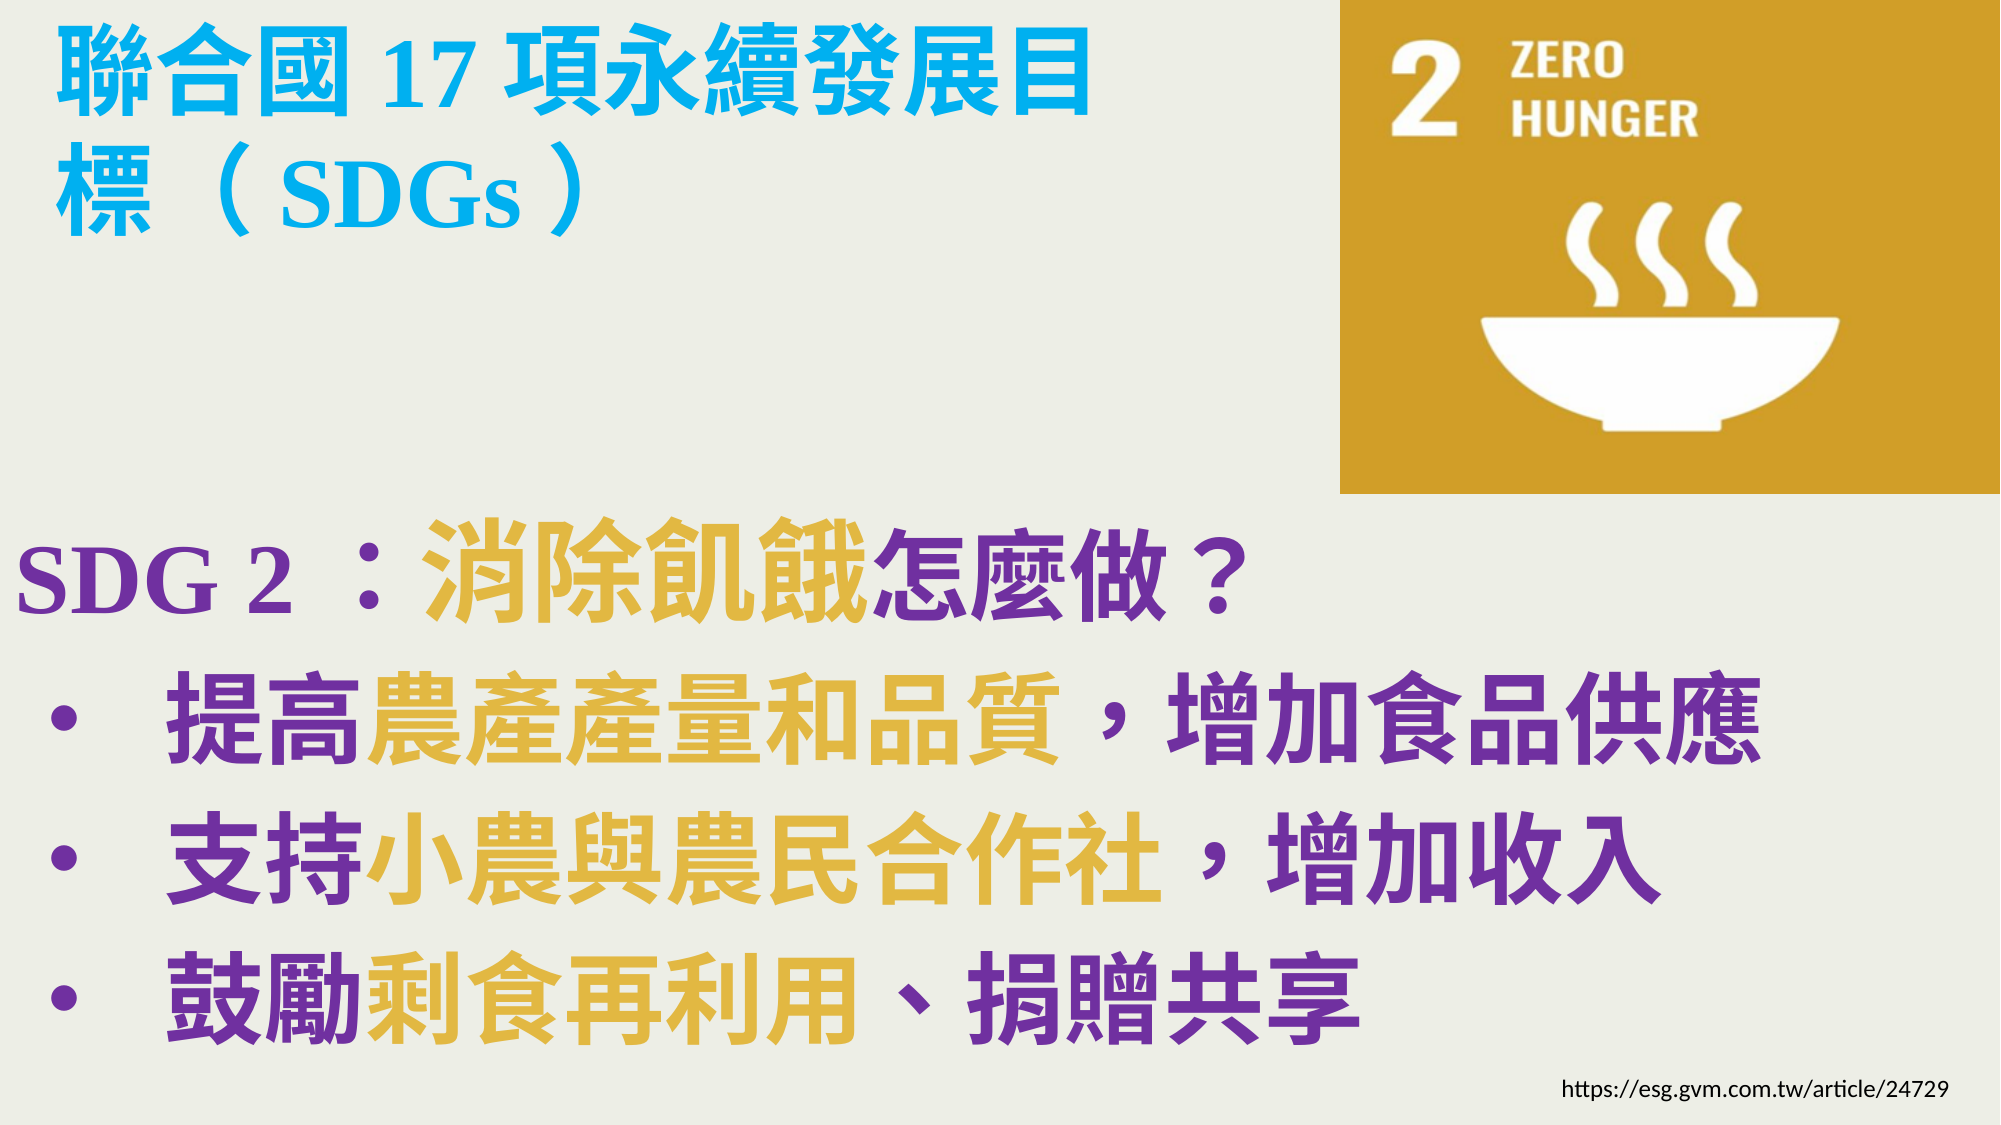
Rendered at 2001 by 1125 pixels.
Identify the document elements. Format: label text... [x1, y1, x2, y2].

list SDG 2：消除飢餓怎麼做？ • 提高農產產量和品質，增加食品供應 • 支持小農與農民合作社，增加收入 • 鼓勵剩食再利用、捐贈共享 [0, 493, 2000, 1076]
picture [1339, 0, 2000, 494]
text_box 聯合國17項永續發展目標（SDGs） [39, 0, 1172, 255]
text_box https://esg.gvm.com.tw/article/24729 [1546, 1064, 1971, 1110]
